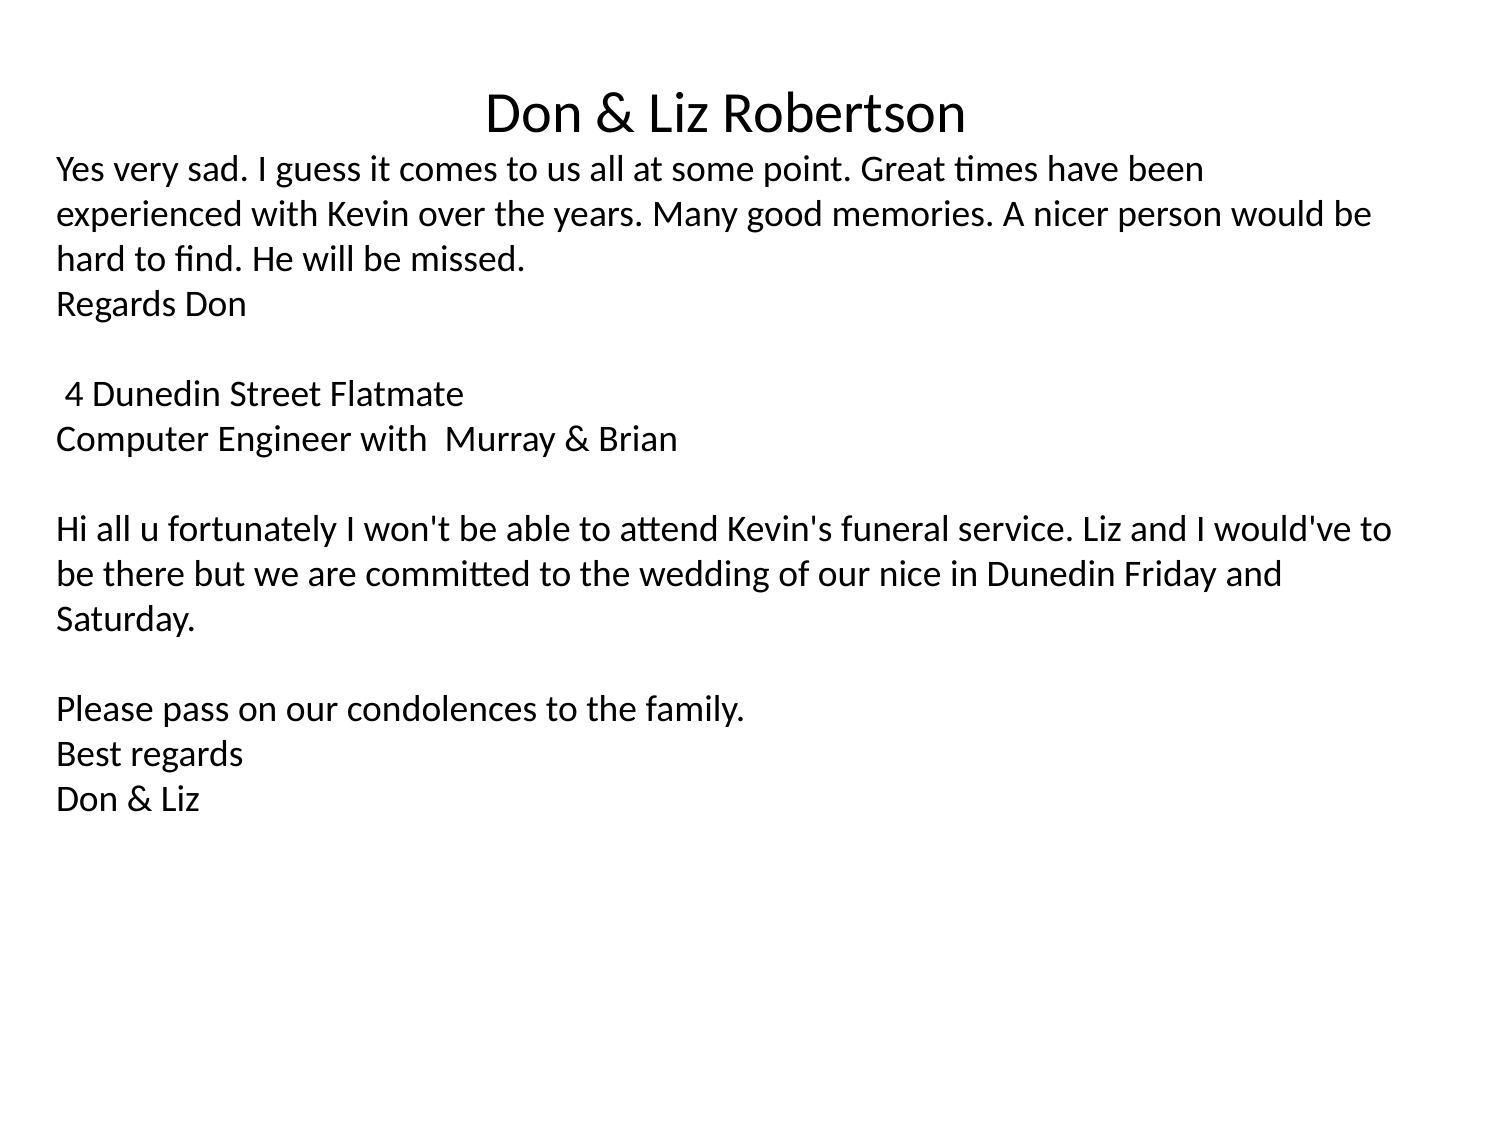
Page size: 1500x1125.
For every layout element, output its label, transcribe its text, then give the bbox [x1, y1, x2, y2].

text_box Don & Liz Robertson Yes very sad. I guess it comes to us all at some point. Great times have been experienced with Kevin over the years. Many good memories. A nicer person would be hard to find. He will be missed. Regards Don 4 Dunedin Street Flatmate Computer Engineer with Murray & Brian Hi all u fortunately I won't be able to attend Kevin's funeral service. Liz and I would've to be there but we are committed to the wedding of our nice in Dunedin Friday and Saturday. Please pass on our condolences to the family. Best regards Don & Liz [41, 66, 1412, 917]
